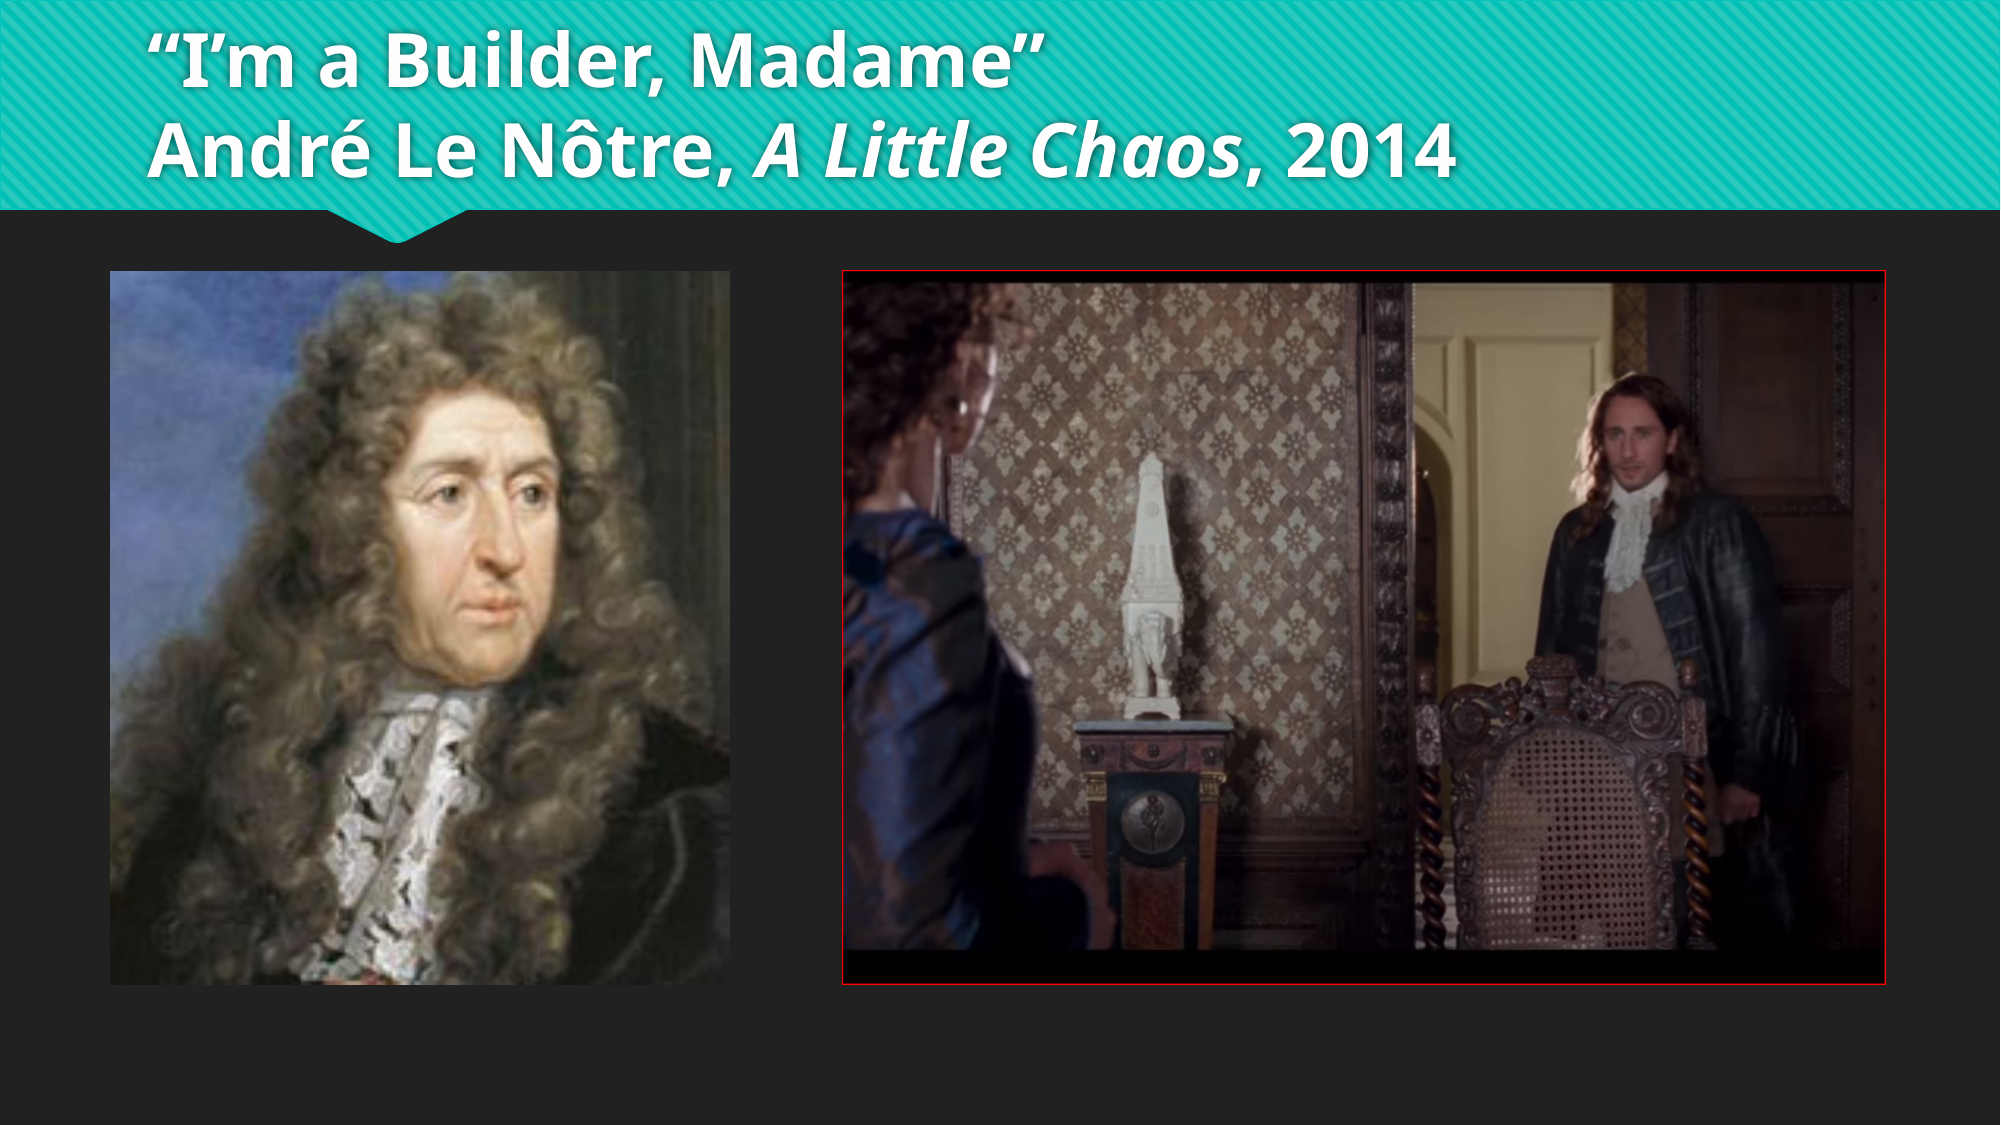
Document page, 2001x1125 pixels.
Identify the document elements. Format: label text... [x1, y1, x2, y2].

title “I’m a Builder, Madame” André Le Nôtre, A Little Chaos, 2014 [132, 0, 1868, 205]
picture [841, 270, 1886, 985]
picture [110, 271, 730, 985]
